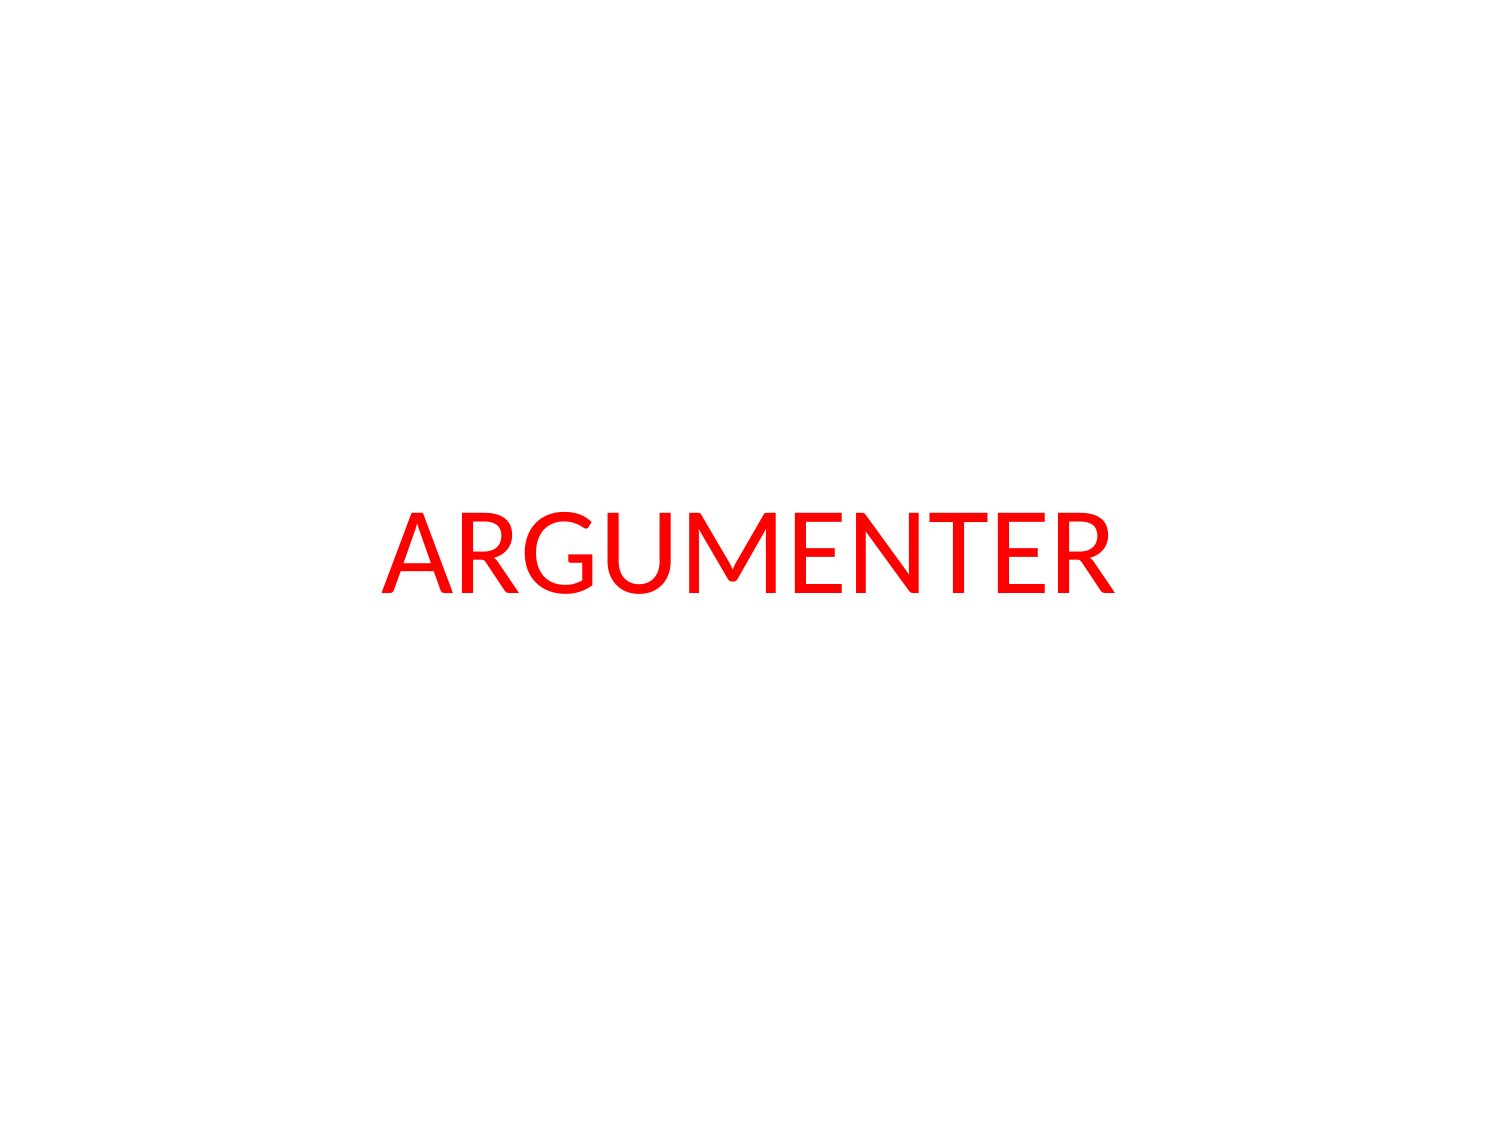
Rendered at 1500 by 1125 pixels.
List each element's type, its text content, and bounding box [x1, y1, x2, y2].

list ARGUMENTER [75, 262, 1425, 1005]
